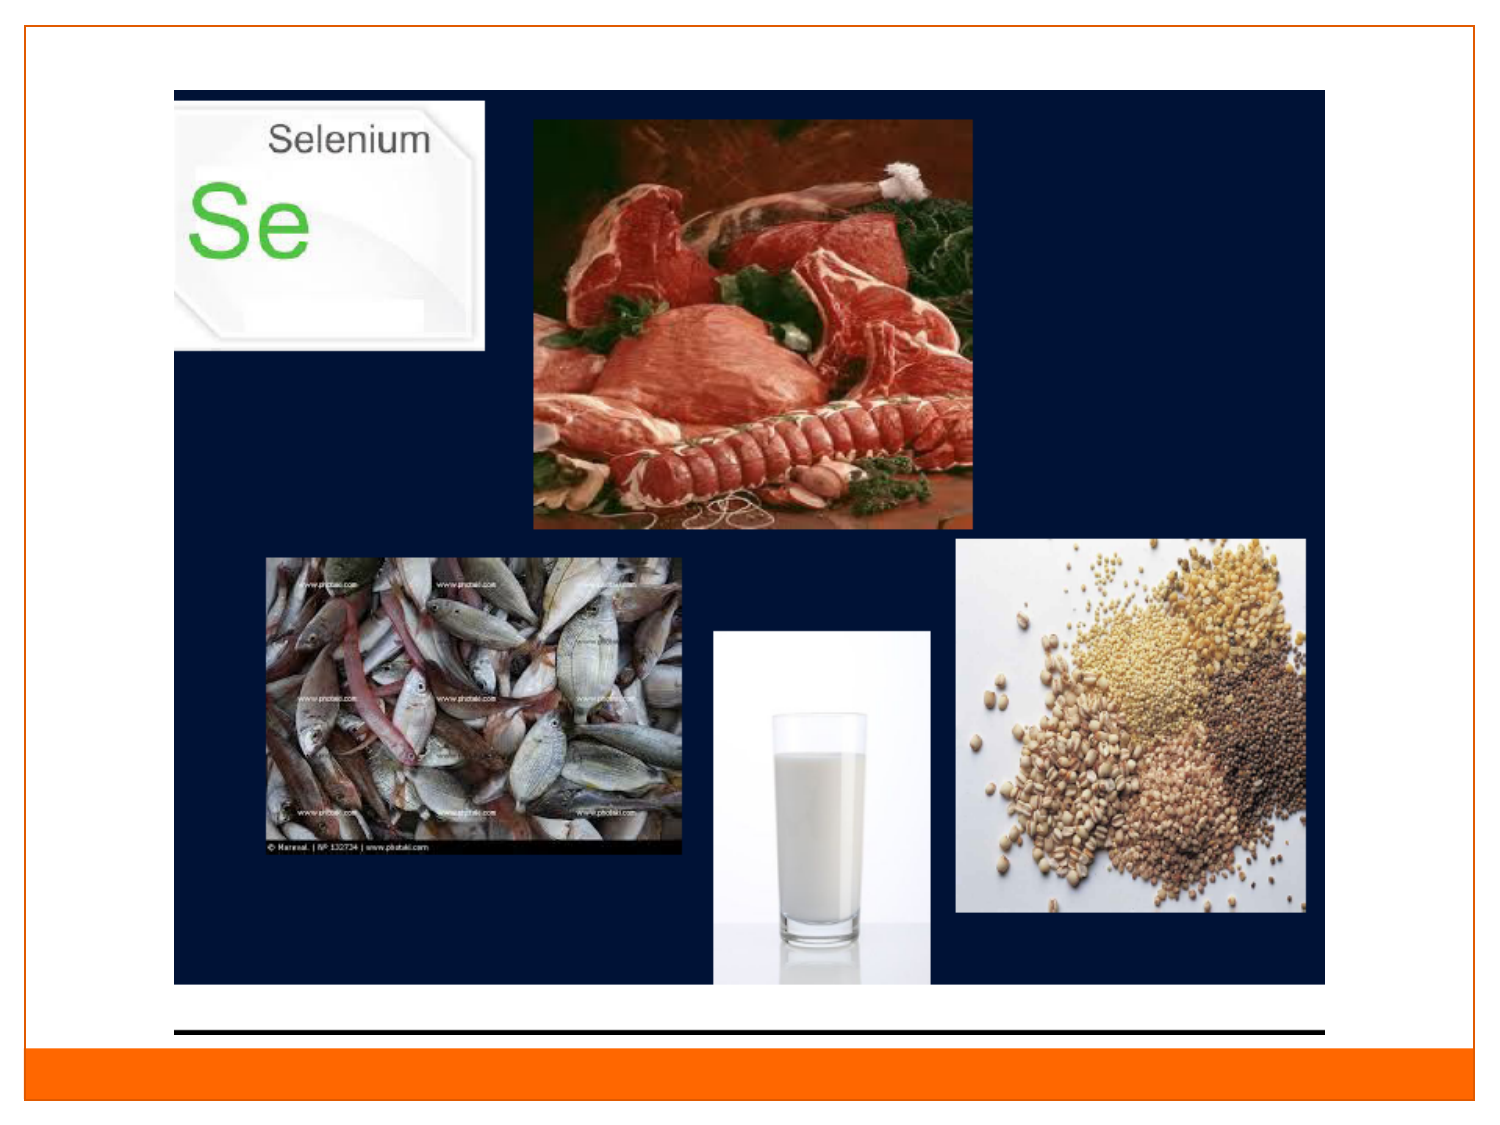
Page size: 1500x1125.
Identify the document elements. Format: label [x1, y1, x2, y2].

picture [174, 90, 1326, 1035]
